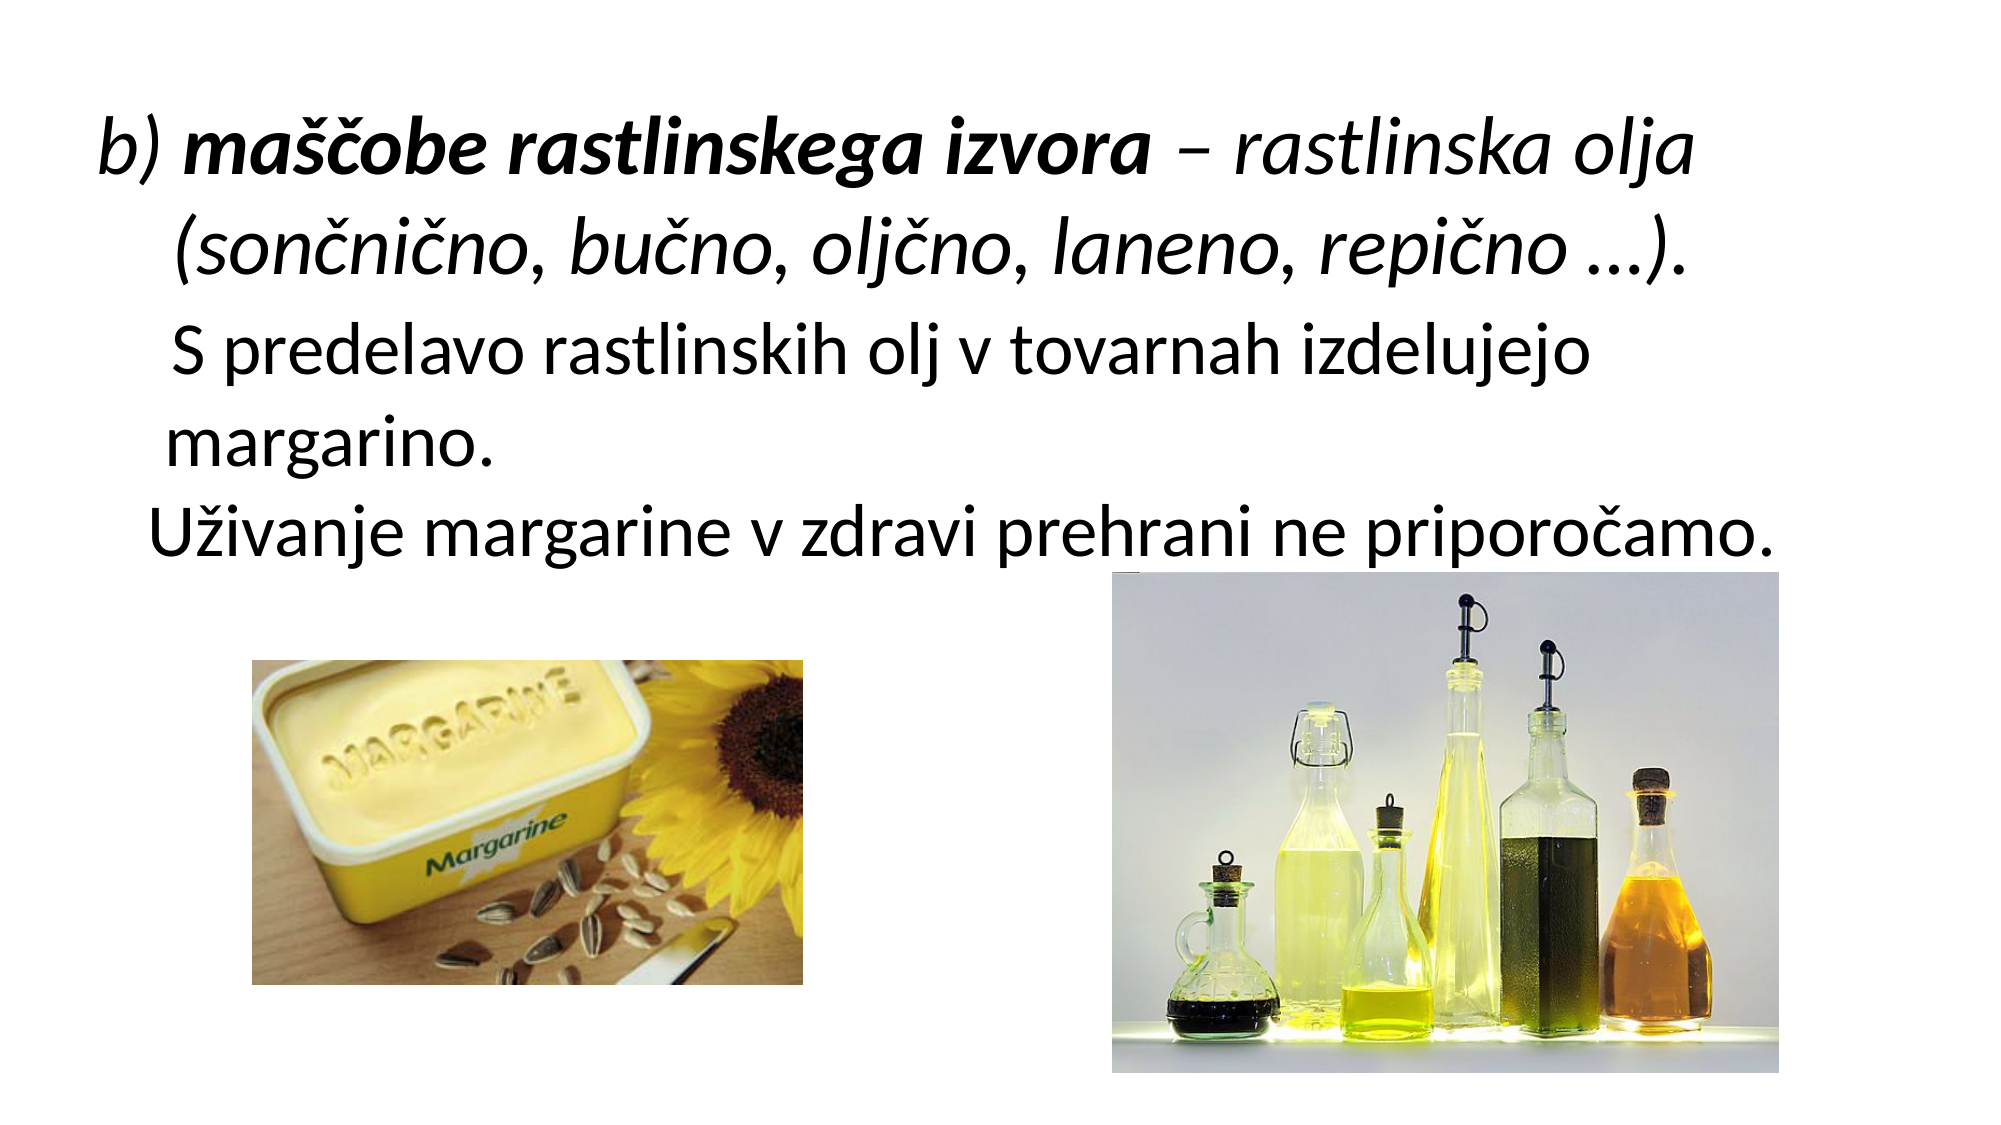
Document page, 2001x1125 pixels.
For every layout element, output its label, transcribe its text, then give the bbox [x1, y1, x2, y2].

picture [1112, 572, 1779, 1073]
picture [252, 660, 803, 985]
text_box b) maščobe rastlinskega izvora – rastlinska olja (sončnično, bučno, oljčno, laneno, repično …). S predelavo rastlinskih olj v tovarnah izdelujejo margarino. Uživanje margarine v zdravi prehrani ne priporočamo. [81, 84, 1939, 579]
